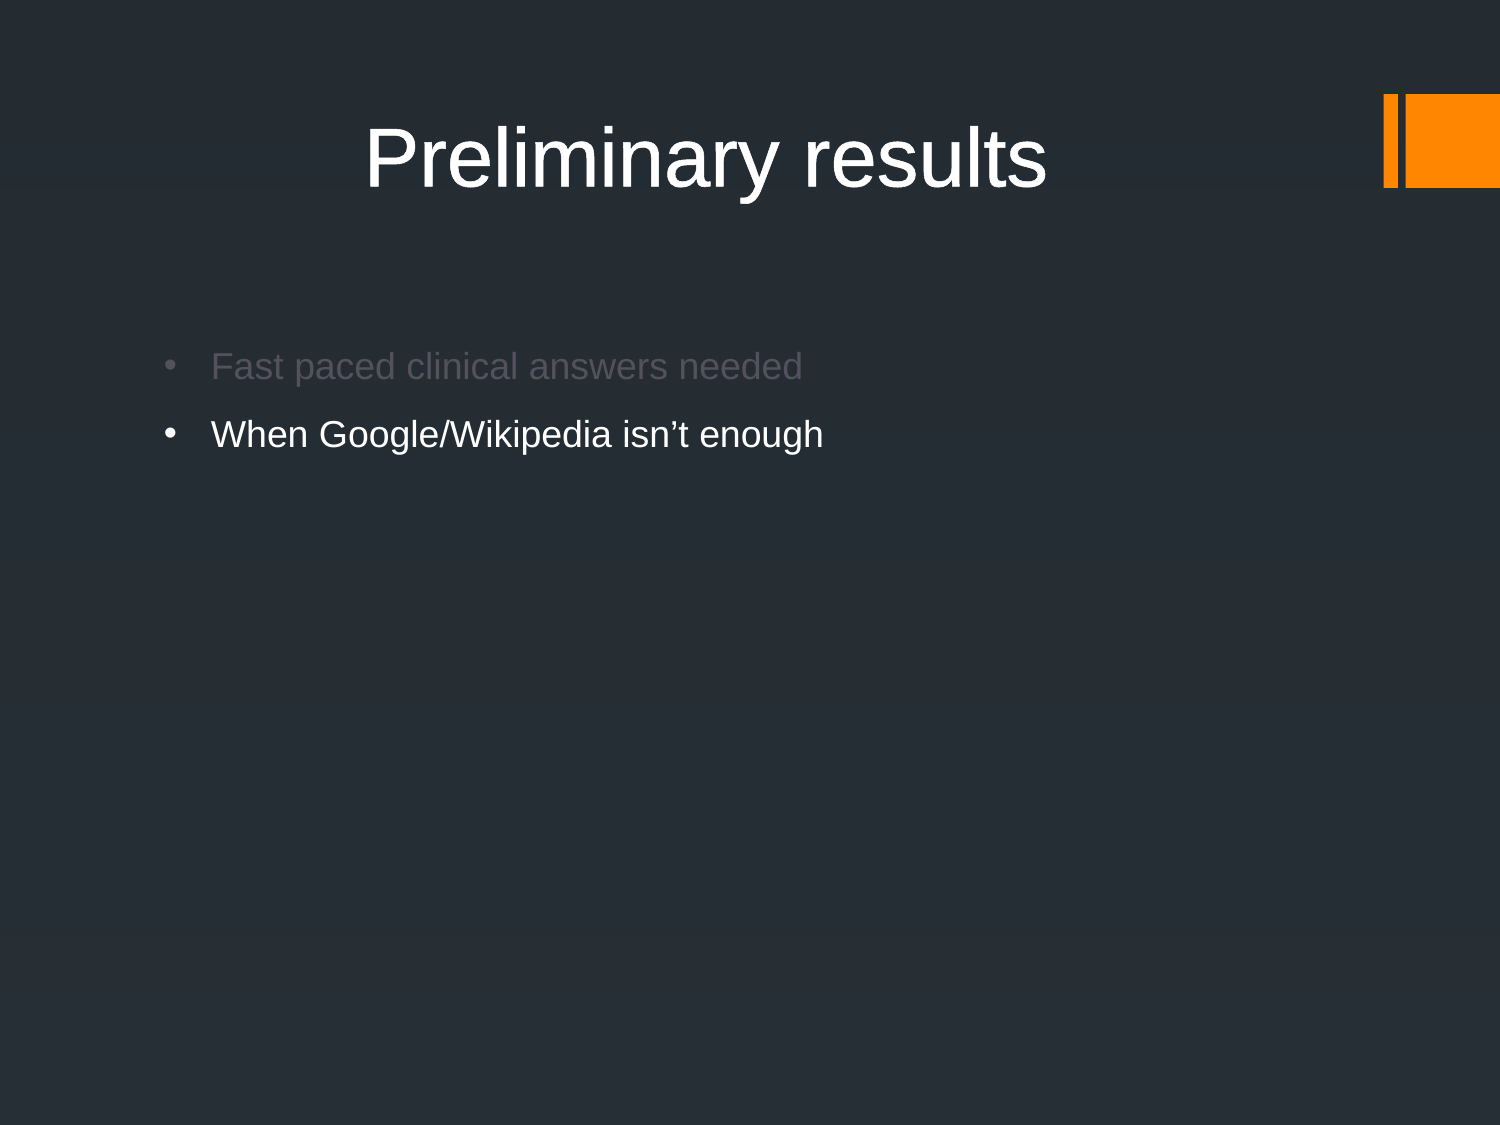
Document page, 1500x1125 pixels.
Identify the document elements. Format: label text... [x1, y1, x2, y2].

text_box Fast paced clinical answers needed When Google/Wikipedia isn’t enough [149, 312, 1338, 508]
text_box Preliminary results [37, 95, 1375, 211]
